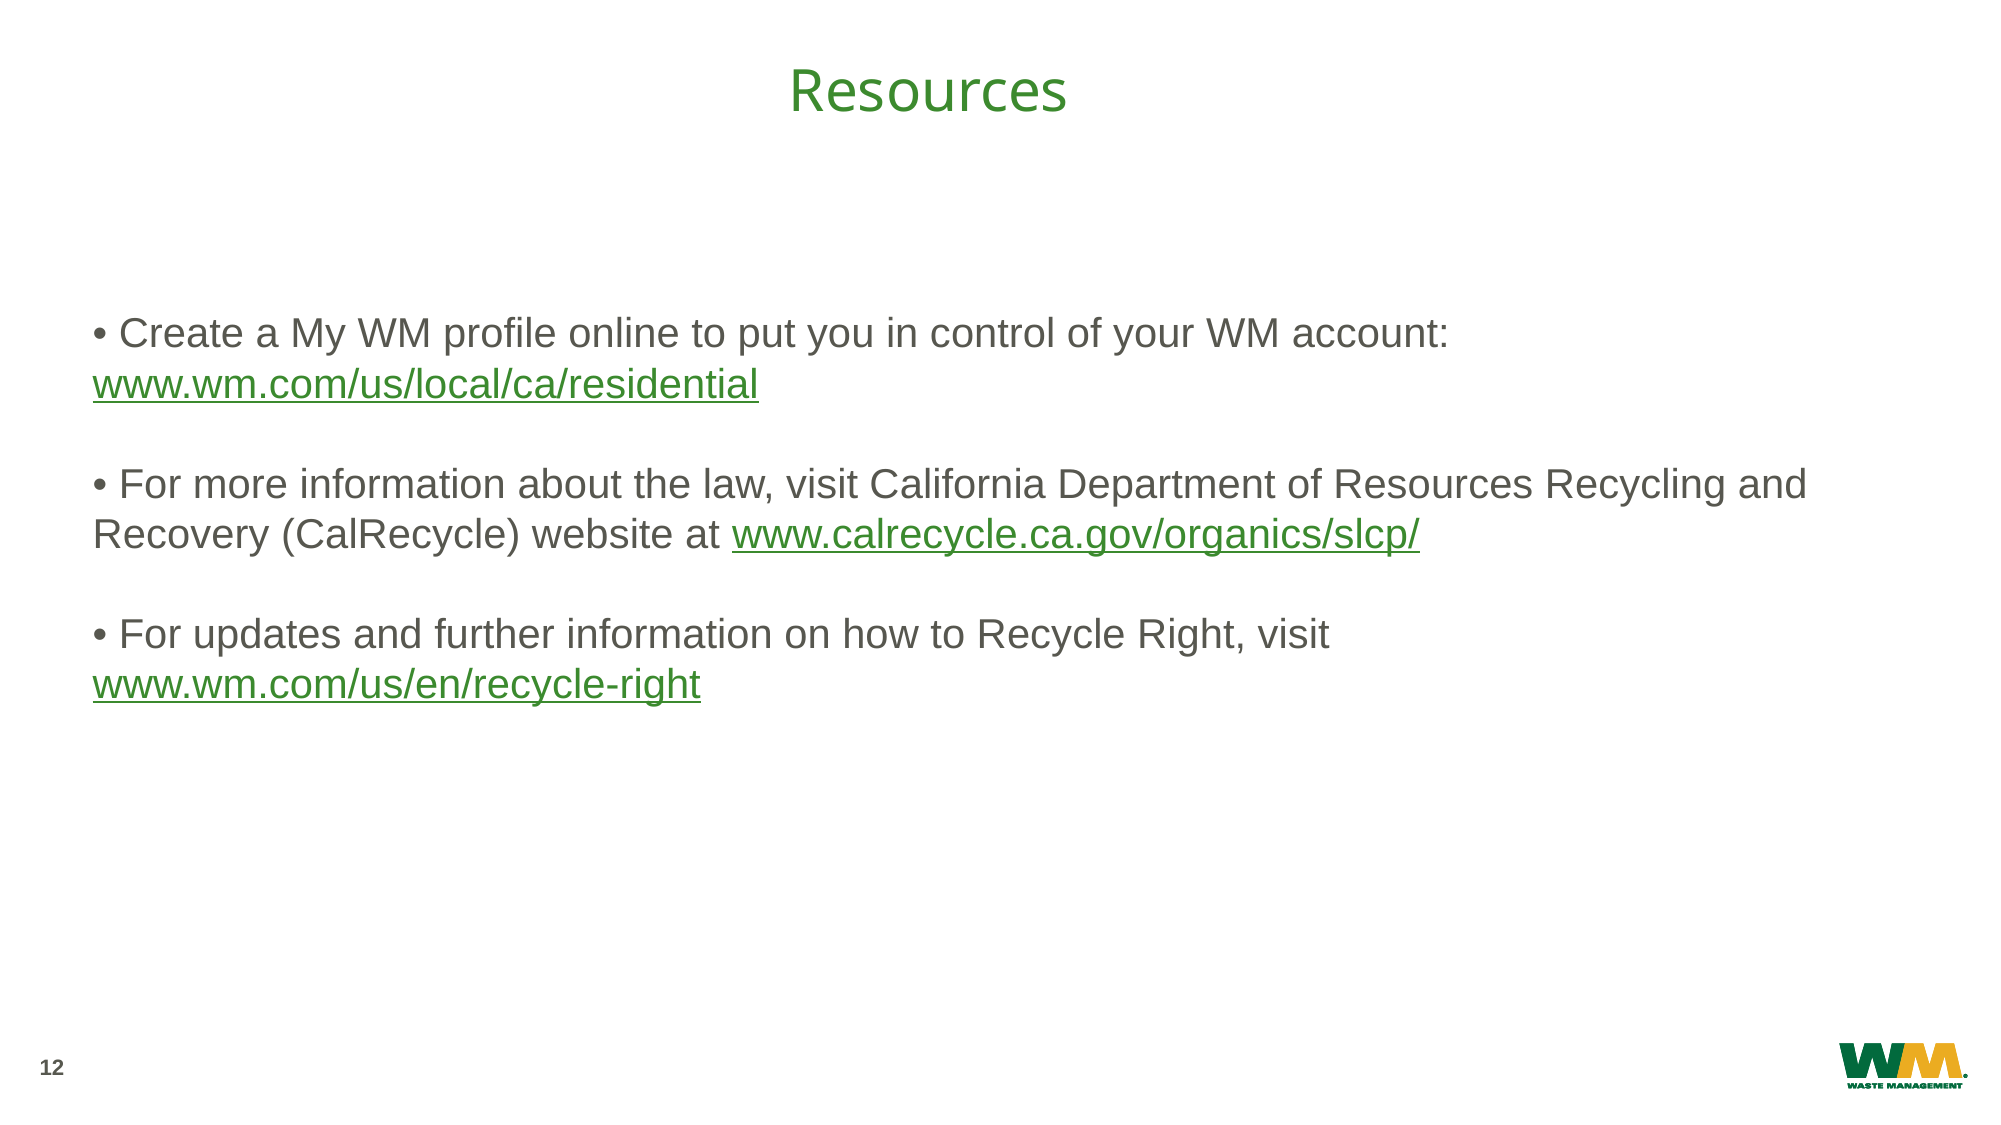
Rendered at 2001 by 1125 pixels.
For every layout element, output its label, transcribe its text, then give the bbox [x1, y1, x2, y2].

title Resources [0, 78, 1858, 167]
list • Create a My WM profile online to put you in control of your WM account: www.wm.com/us/local/ca/residential • For more information about the law, visit California Department of Resources Recycling and Recovery (CalRecycle) website at www.calrecycle.ca.gov/organics/slcp/ • For updates and further information on how to Recycle Right, visit www.wm.com/us/en/recycle-right [77, 248, 1840, 959]
